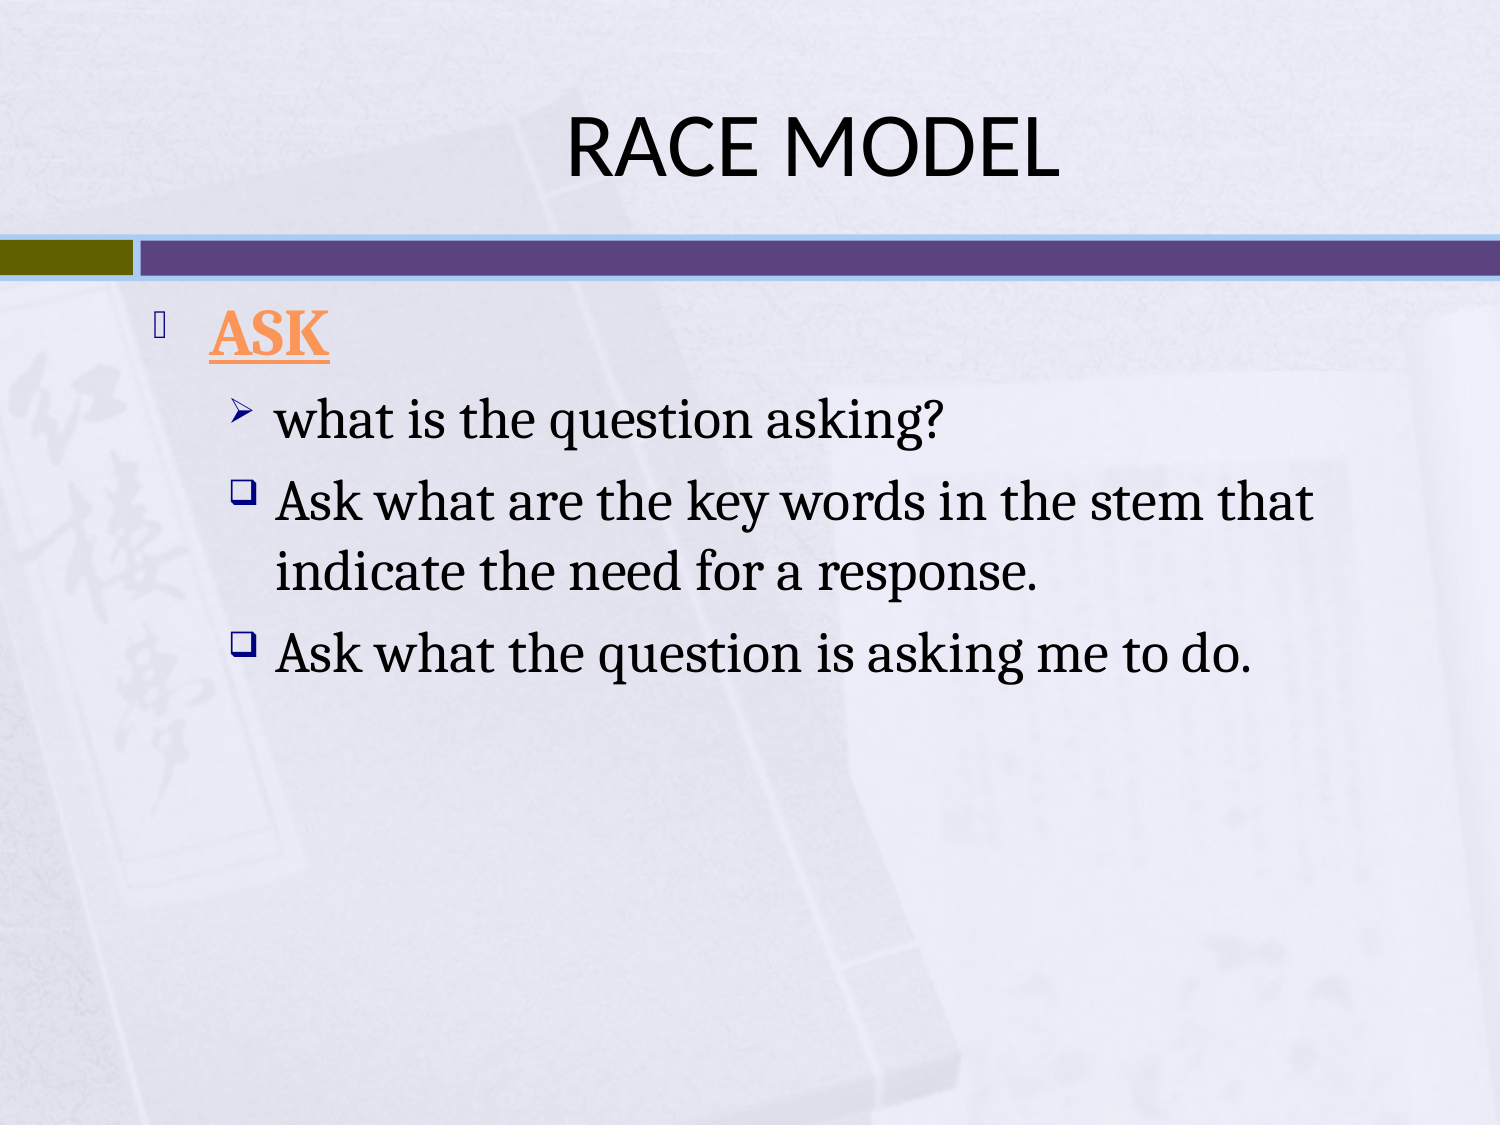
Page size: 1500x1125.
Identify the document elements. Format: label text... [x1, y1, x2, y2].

list ASK what is the question asking? Ask what are the key words in the stem that indicate the need for a response. Ask what the question is asking me to do. [138, 281, 1489, 1076]
title RACE MODEL [138, 46, 1489, 234]
